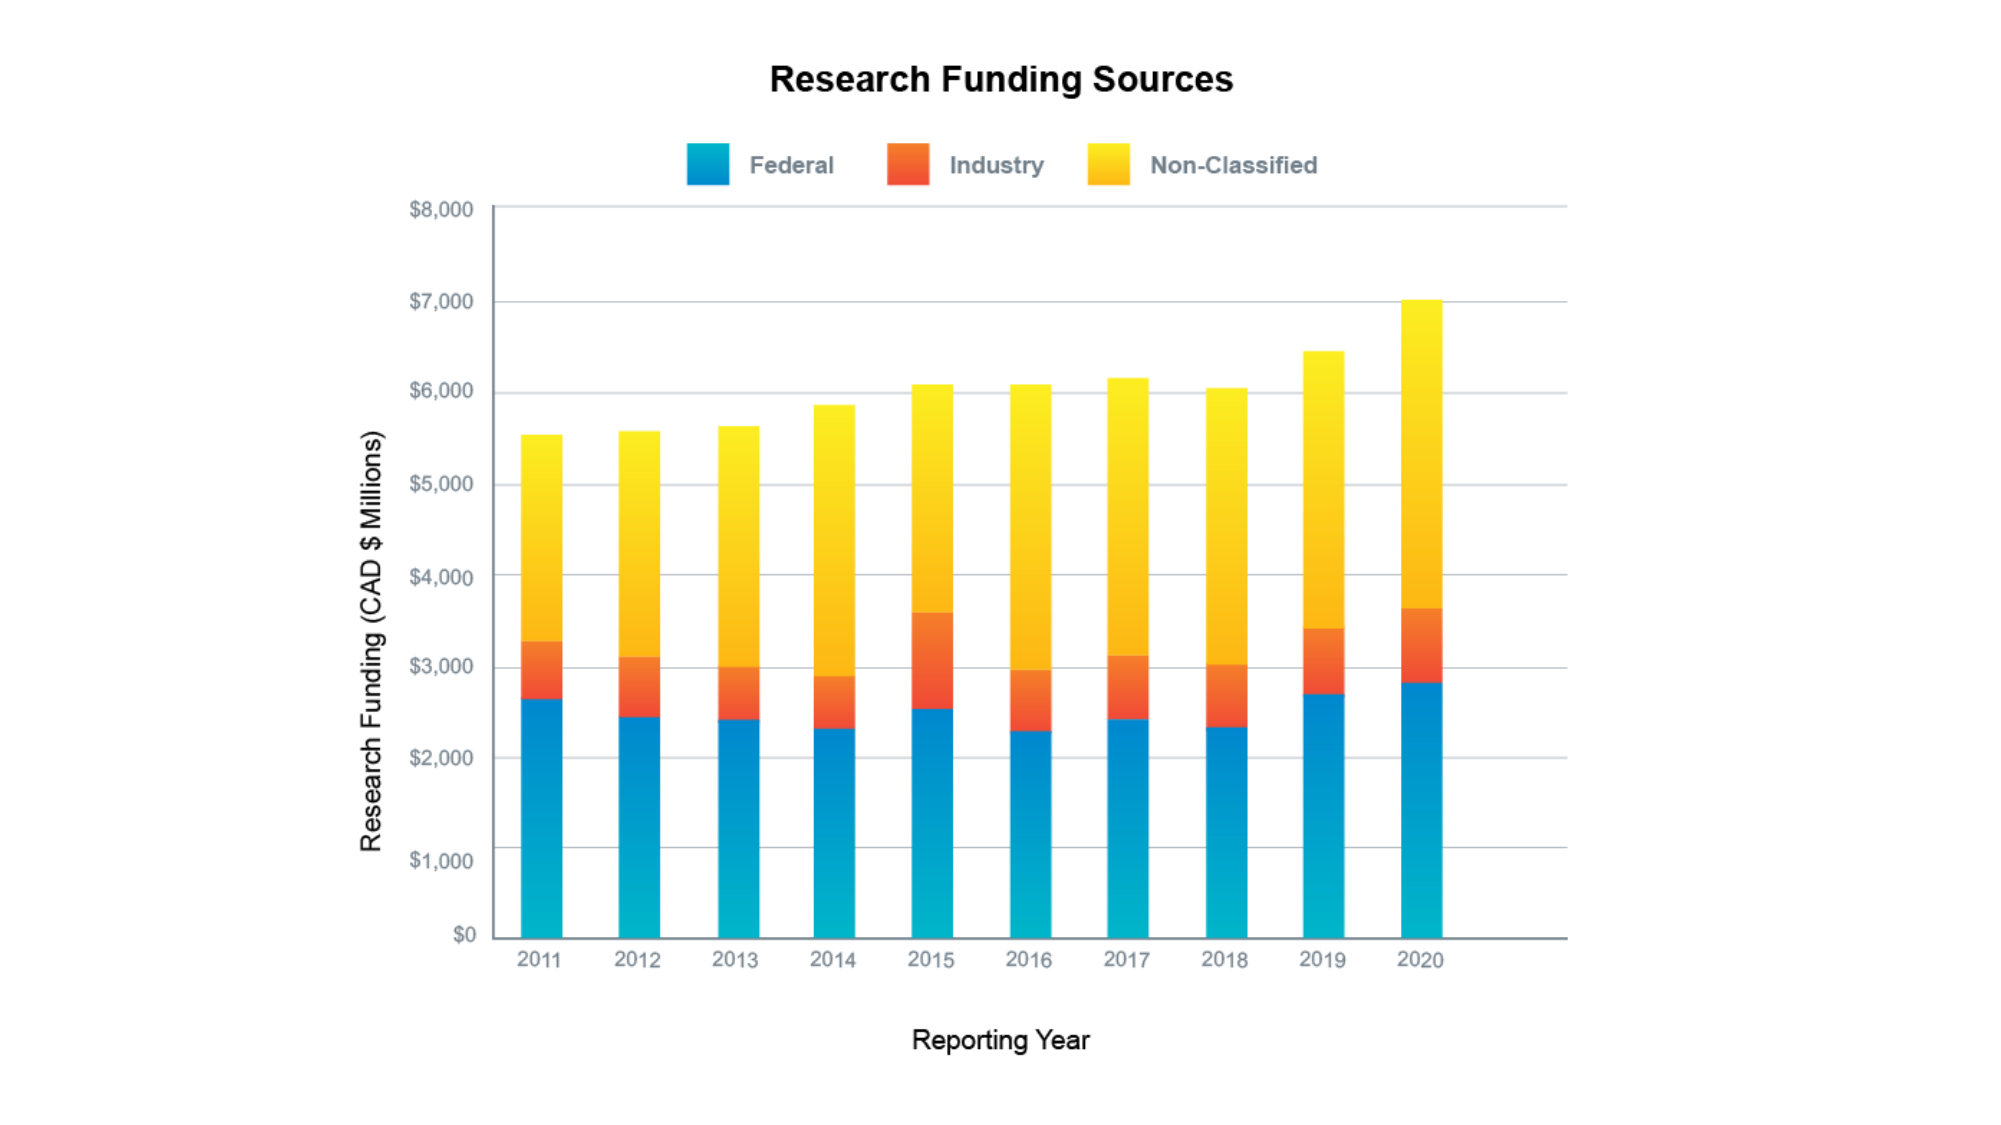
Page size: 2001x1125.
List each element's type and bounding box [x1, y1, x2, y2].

picture [353, 0, 1647, 1125]
